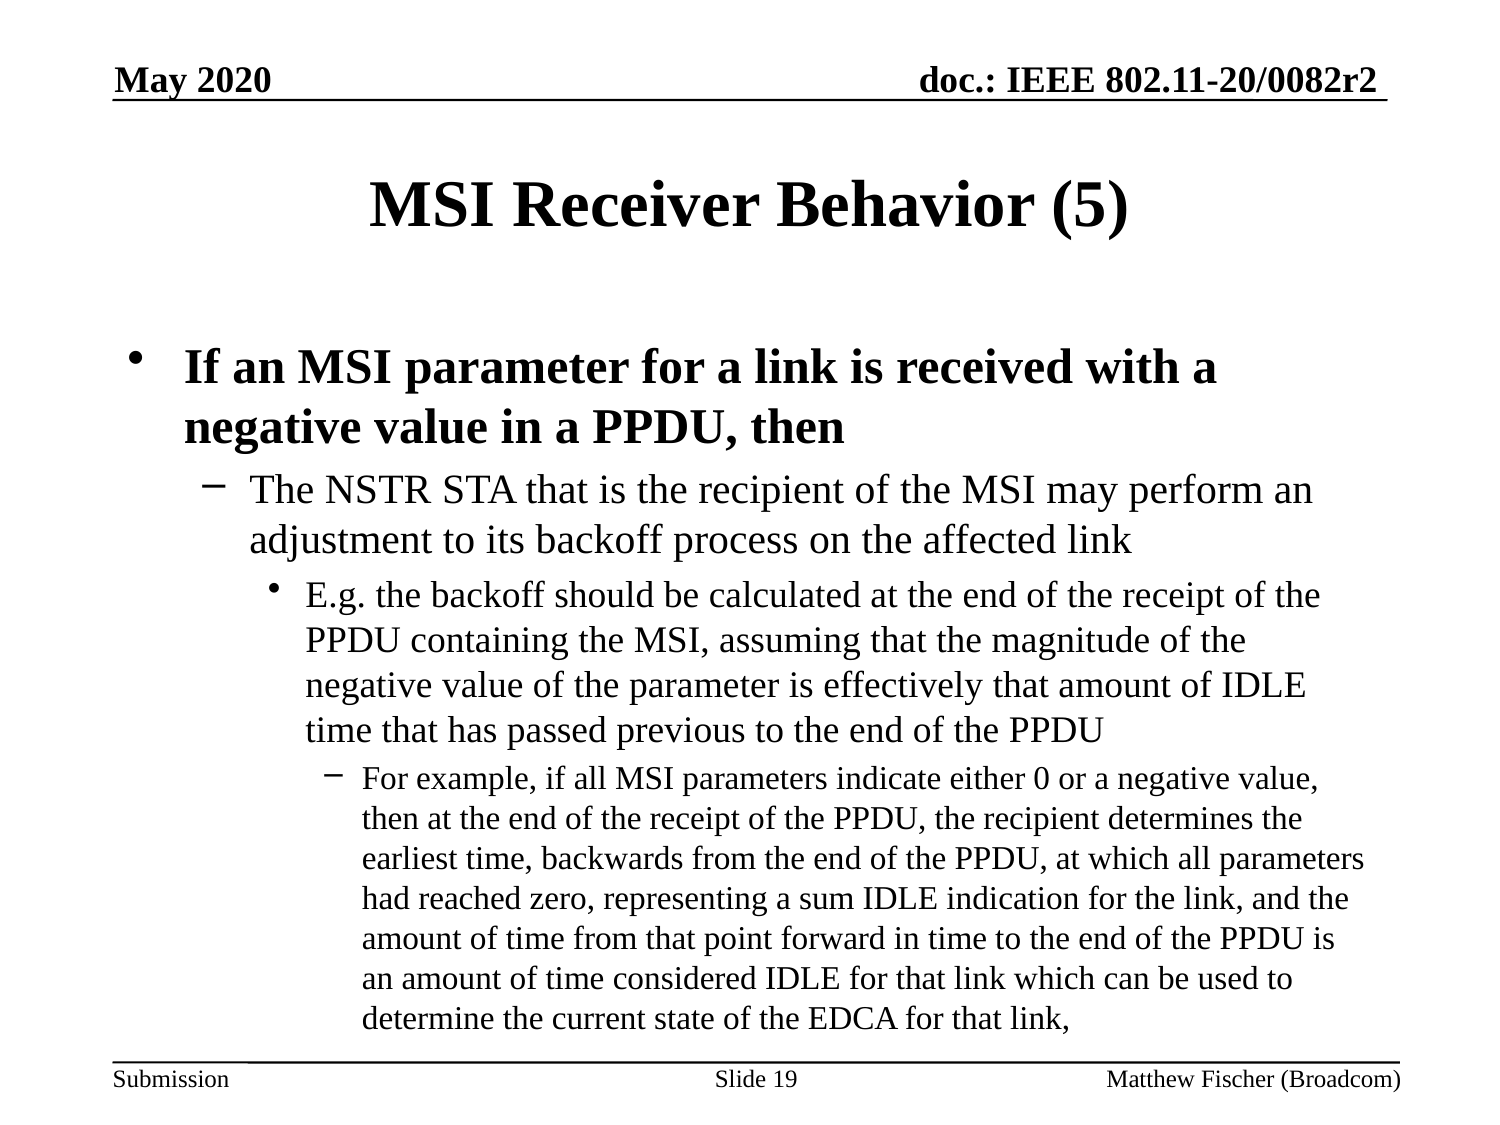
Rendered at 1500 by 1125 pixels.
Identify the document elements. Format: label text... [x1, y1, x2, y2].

footer Matthew Fischer (Broadcom) [1102, 1061, 1402, 1093]
list If an MSI parameter for a link is received with a negative value in a PPDU, then The NSTR STA that is the recipient of the MSI may perform an adjustment to its backoff process on the affected link E.g. the backoff should be calculated at the end of the receipt of the PPDU containing the MSI, assuming that the magnitude of the negative value of the parameter is effectively that amount of IDLE time that has passed previous to the end of the PPDU For example, if all MSI parameters indicate either 0 or a negative value, then at the end of the receipt of the PPDU, the recipient determines the earliest time, backwards from the end of the PPDU, at which all parameters had reached zero, representing a sum IDLE indication for the link, and the amount of time from that point forward in time to the end of the PPDU is an amount of time considered IDLE for that link which can be used to determine the current state of the EDCA for that link, [112, 326, 1388, 1002]
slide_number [114, 54, 274, 101]
title MSI Receiver Behavior (5) [112, 112, 1388, 288]
slide_number Slide 19 [712, 1061, 800, 1093]
